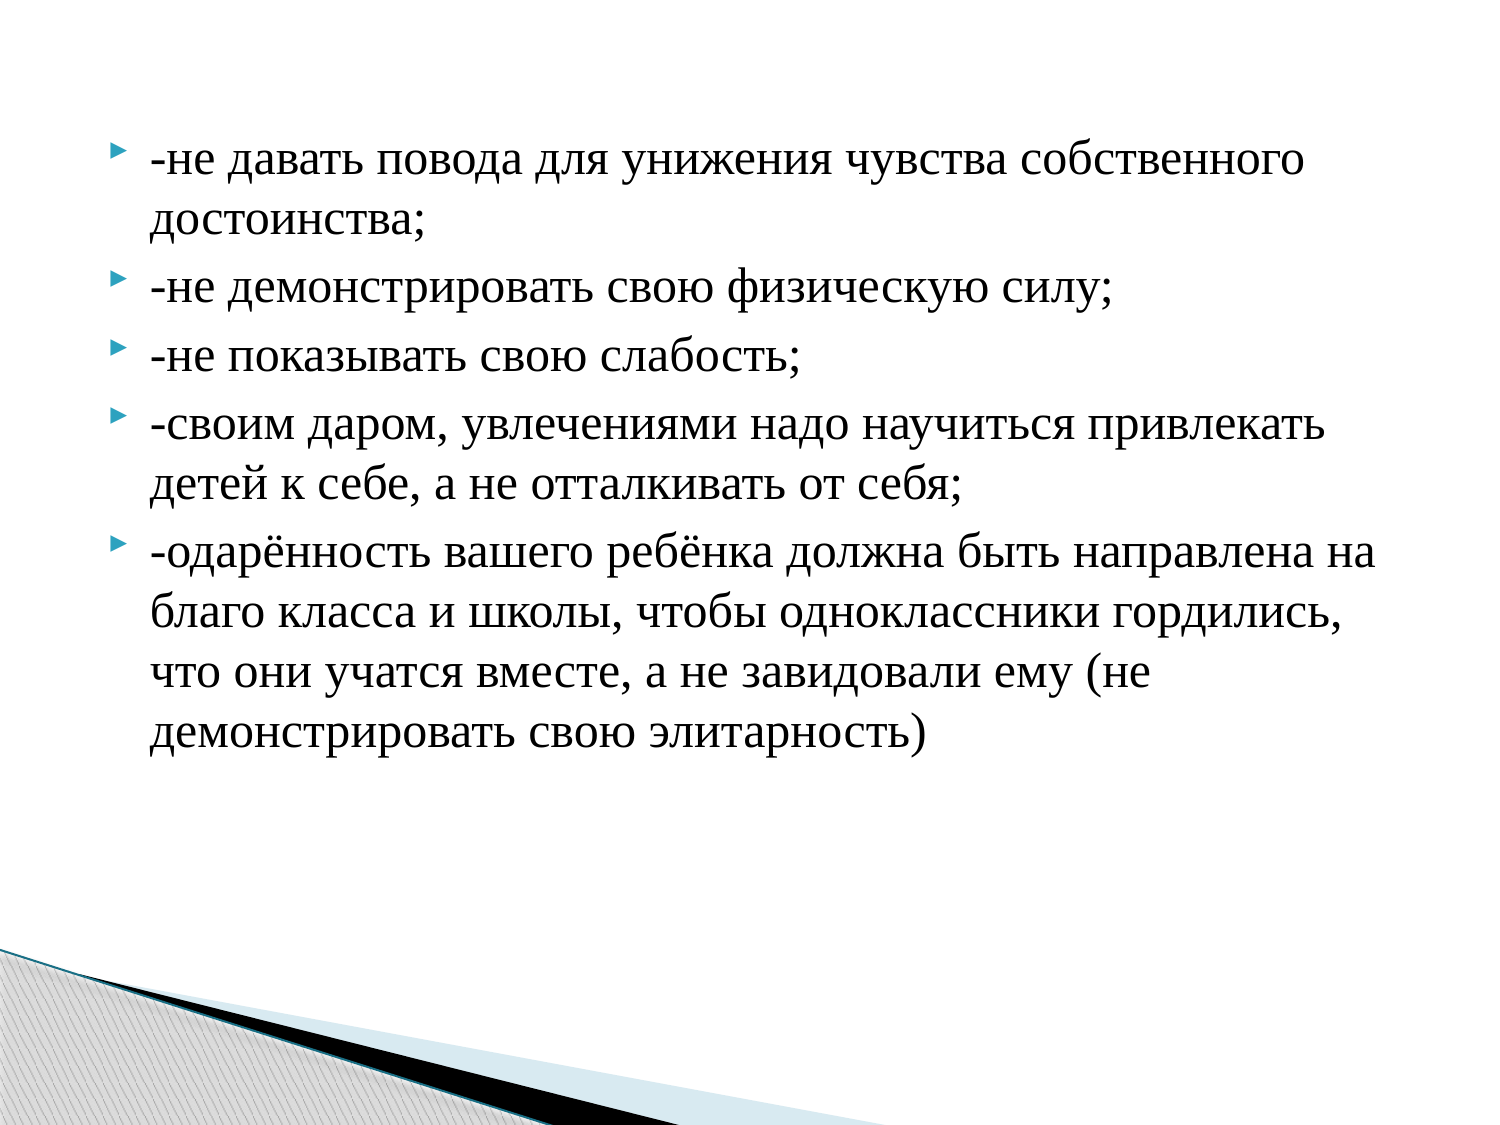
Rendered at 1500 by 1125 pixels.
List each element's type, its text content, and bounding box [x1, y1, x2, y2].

list -не давать повода для унижения чувства собственного достоинства; -не демонстрировать свою физическую силу; -не показывать свою слабость; -своим даром, увлечениями надо научиться привлекать детей к себе, а не отталкивать от себя; -одарённость вашего ребёнка должна быть направлена на благо класса и школы, чтобы одноклассники гордились, что они учатся вместе, а не завидовали ему (не демонстрировать свою элитарность) [75, 117, 1425, 986]
